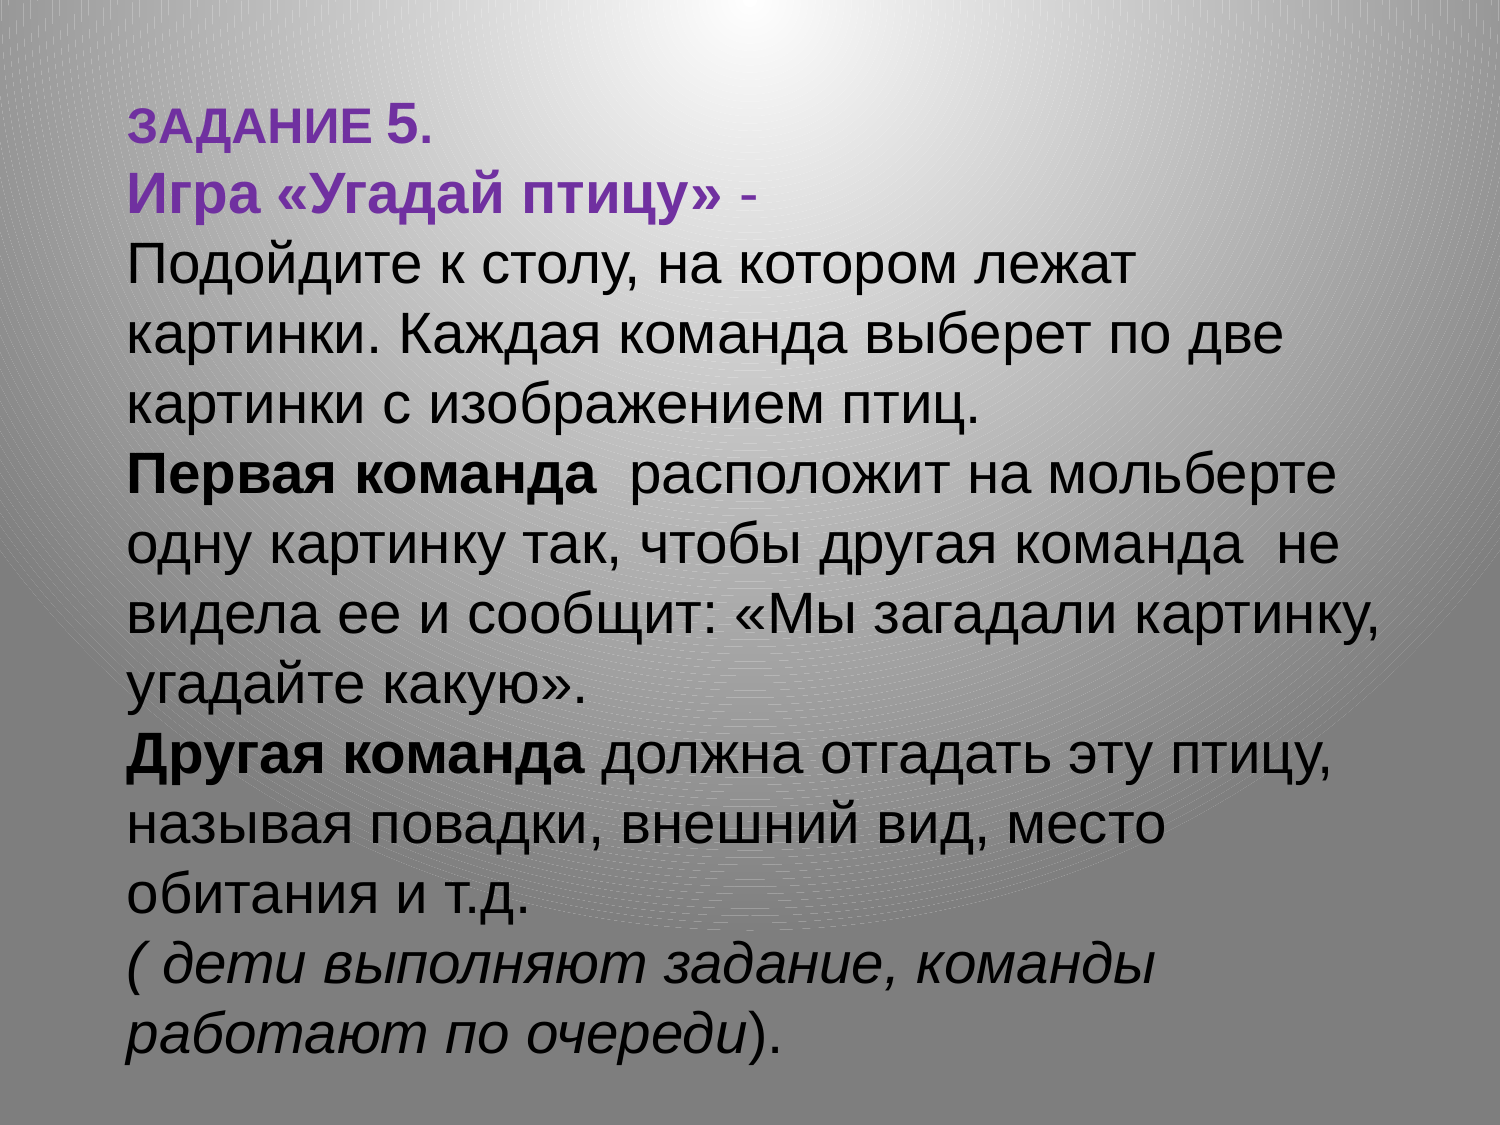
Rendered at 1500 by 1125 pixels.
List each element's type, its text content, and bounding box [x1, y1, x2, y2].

text_box ЗАДАНИЕ 5. Игра «Угадай птицу» - Подойдите к столу, на котором лежат картинки. Каждая команда выберет по две картинки с изображением птиц. Первая команда расположит на мольберте одну картинку так, чтобы другая команда не видела ее и сообщит: «Мы загадали картинку, угадайте какую». Другая команда должна отгадать эту птицу, называя повадки, внешний вид, место обитания и т.д. ( дети выполняют задание, команды работают по очереди). [112, 78, 1412, 1073]
